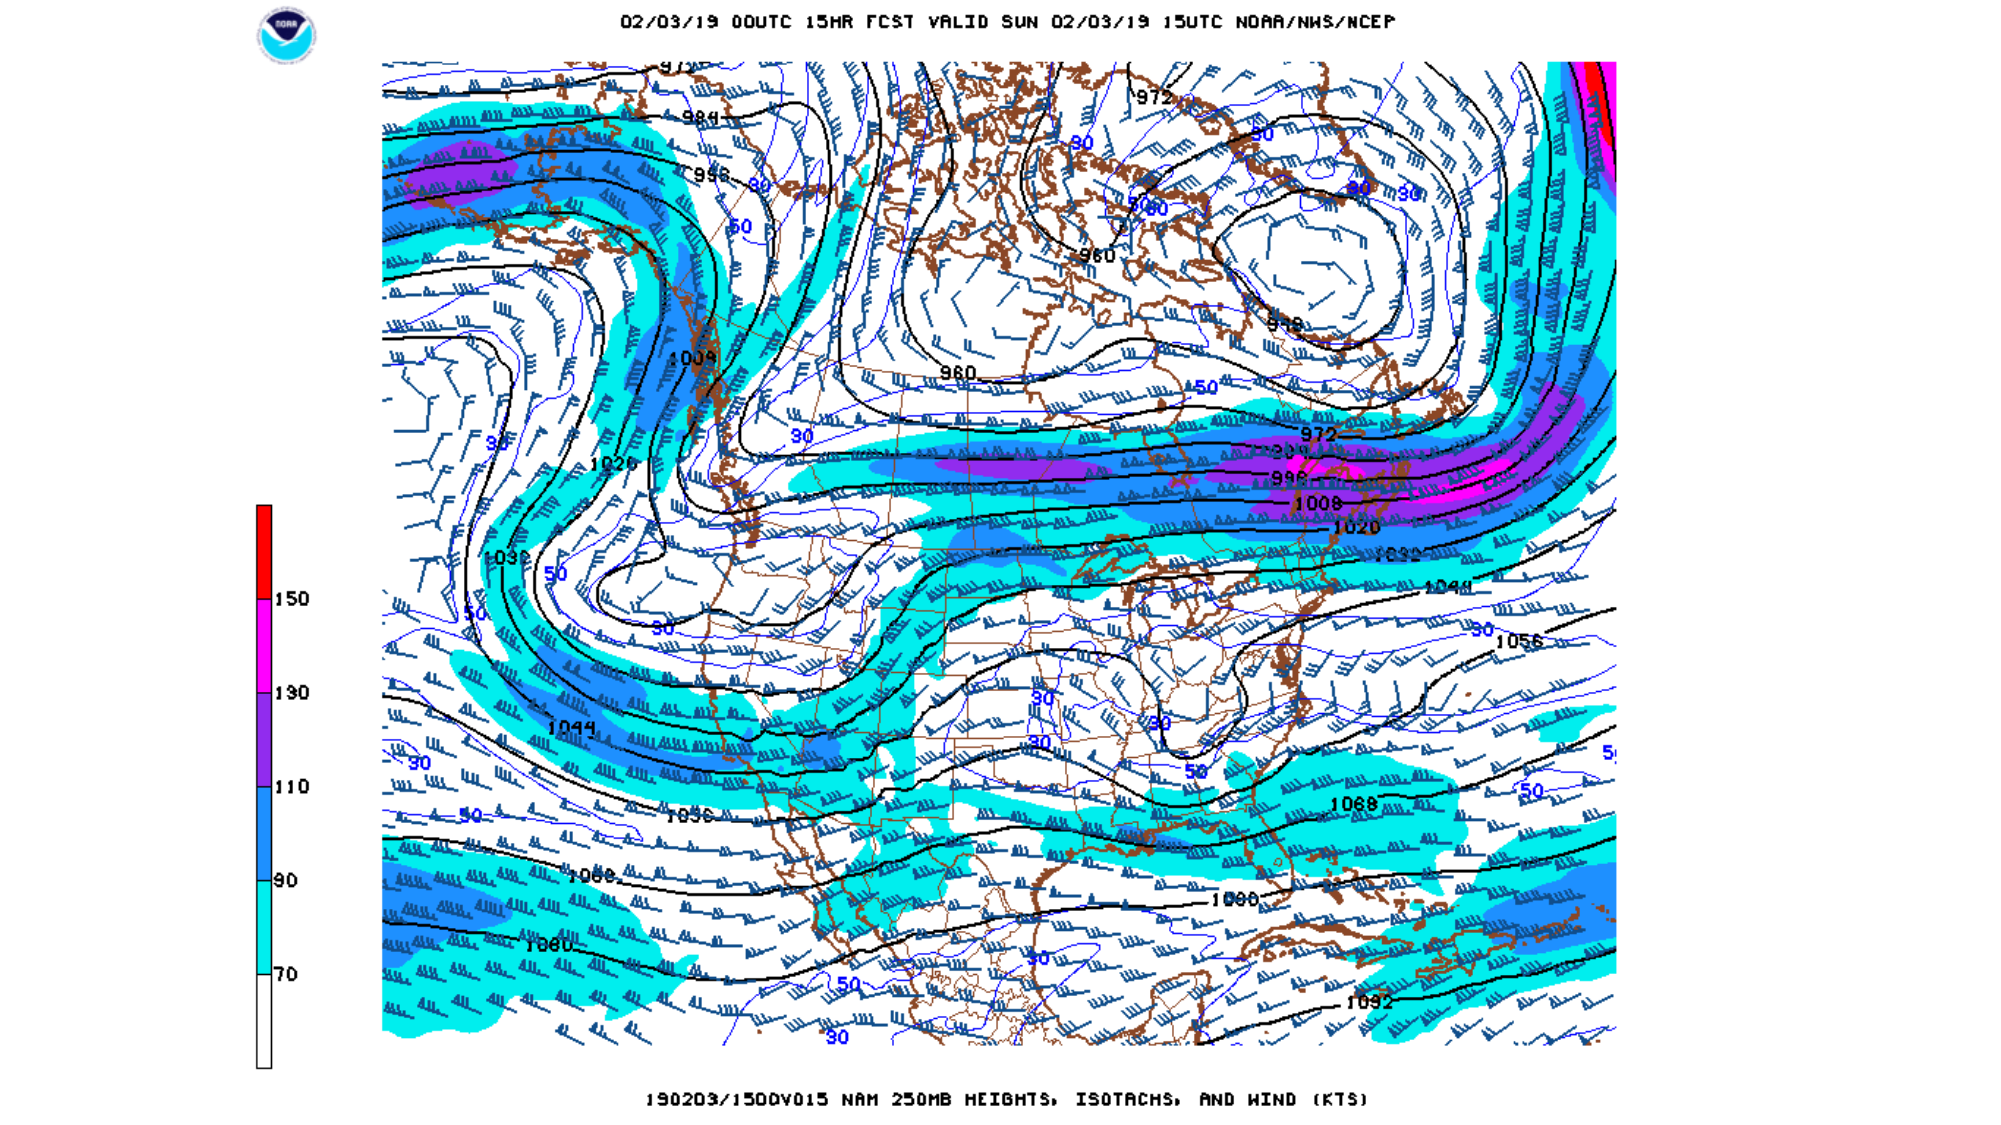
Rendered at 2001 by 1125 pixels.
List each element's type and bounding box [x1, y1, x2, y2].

picture [249, 0, 1750, 1125]
